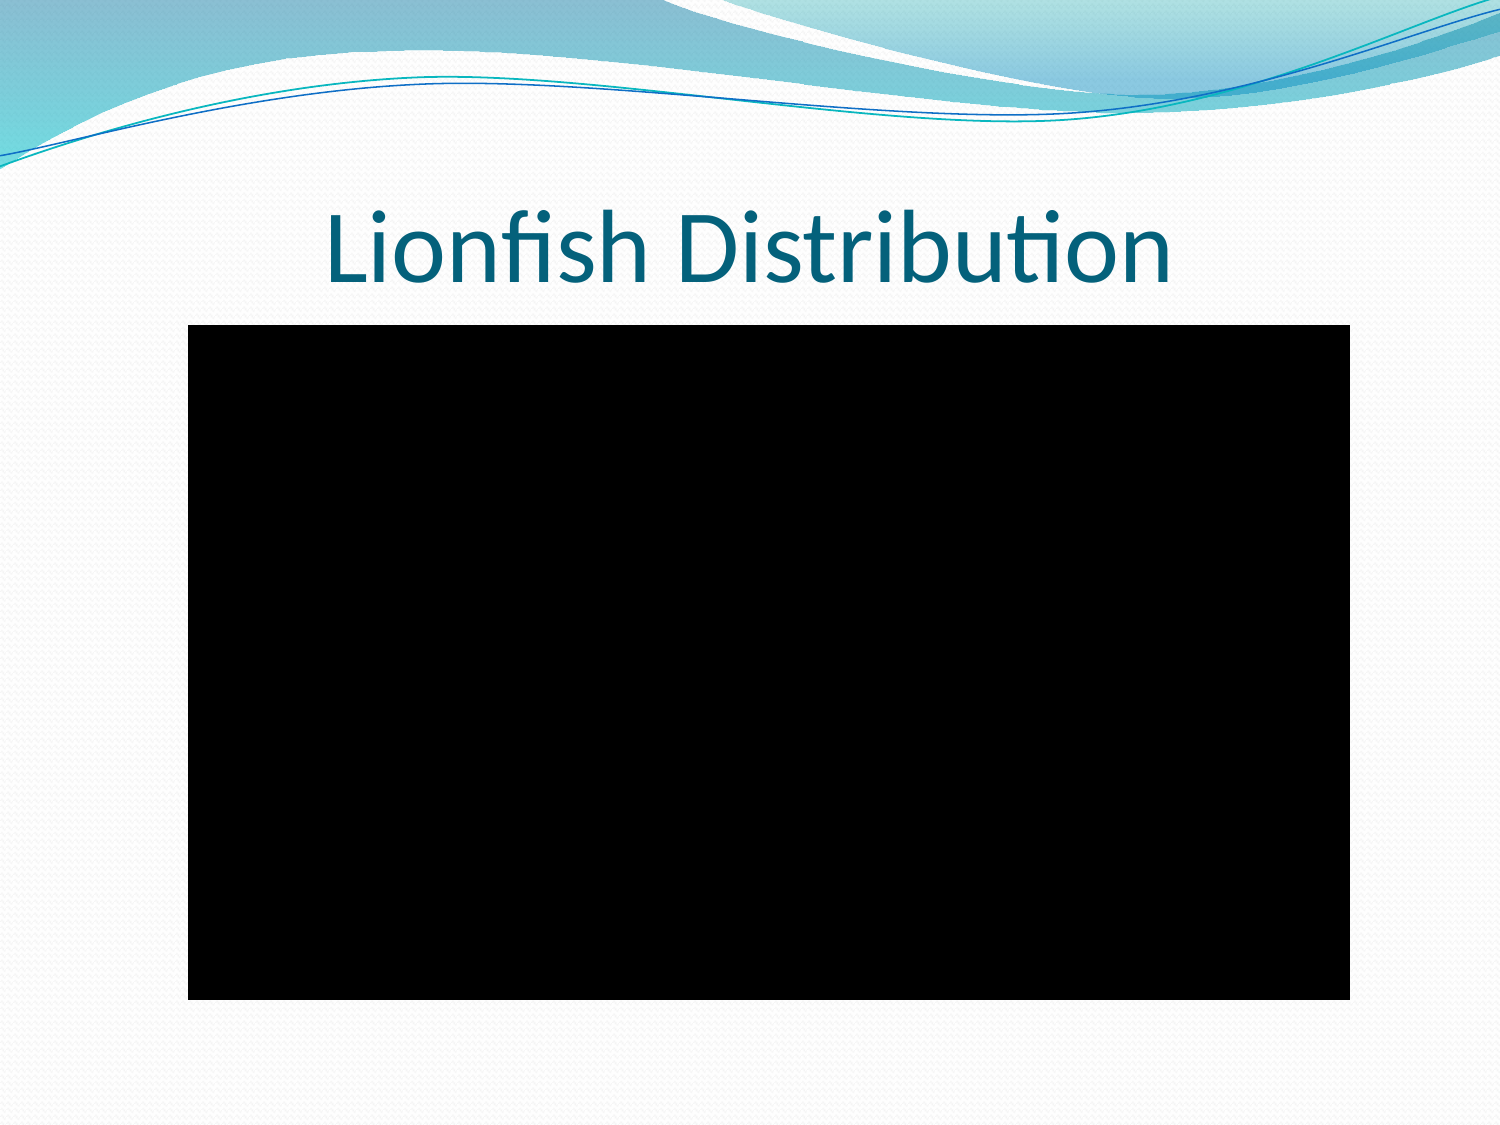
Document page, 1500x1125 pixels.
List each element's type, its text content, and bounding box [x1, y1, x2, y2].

title Lionfish Distribution [75, 115, 1425, 303]
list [187, 324, 1351, 1001]
